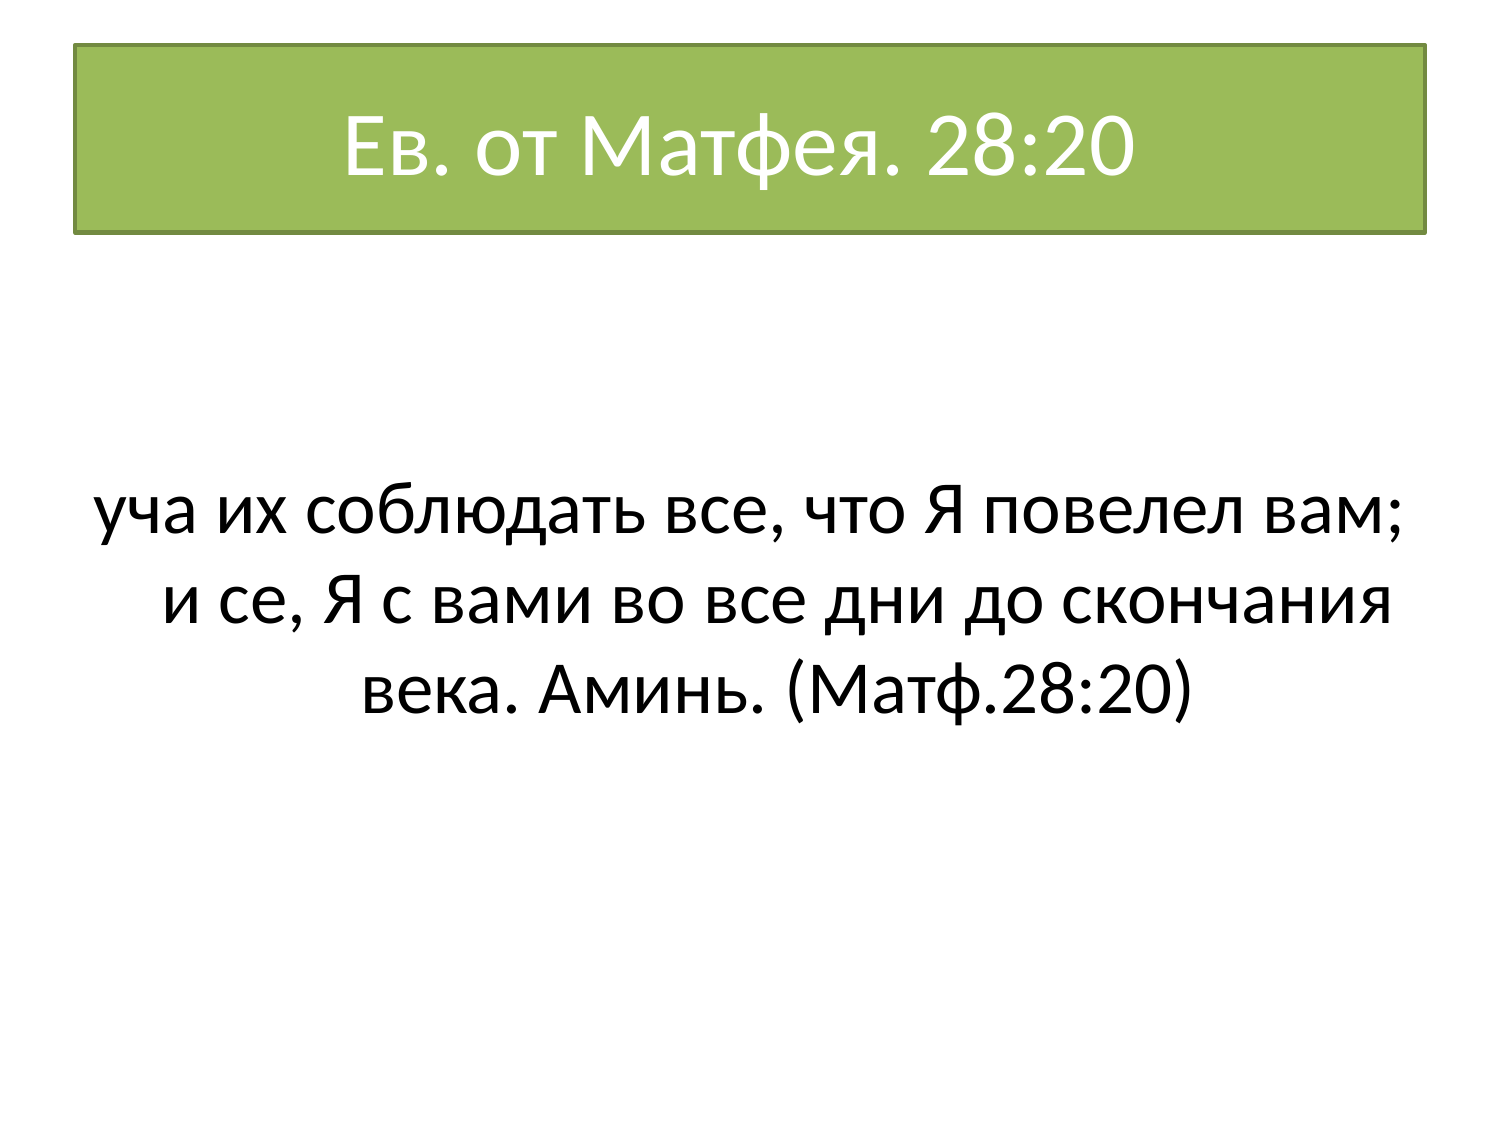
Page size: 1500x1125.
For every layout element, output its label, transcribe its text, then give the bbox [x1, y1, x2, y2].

title Ев. от Матфея. 28:20 [73, 43, 1427, 235]
list уча их соблюдать все, что Я повелел вам; и се, Я с вами во все дни до скончания века. Аминь. (Матф.28:20) [75, 262, 1425, 1005]
